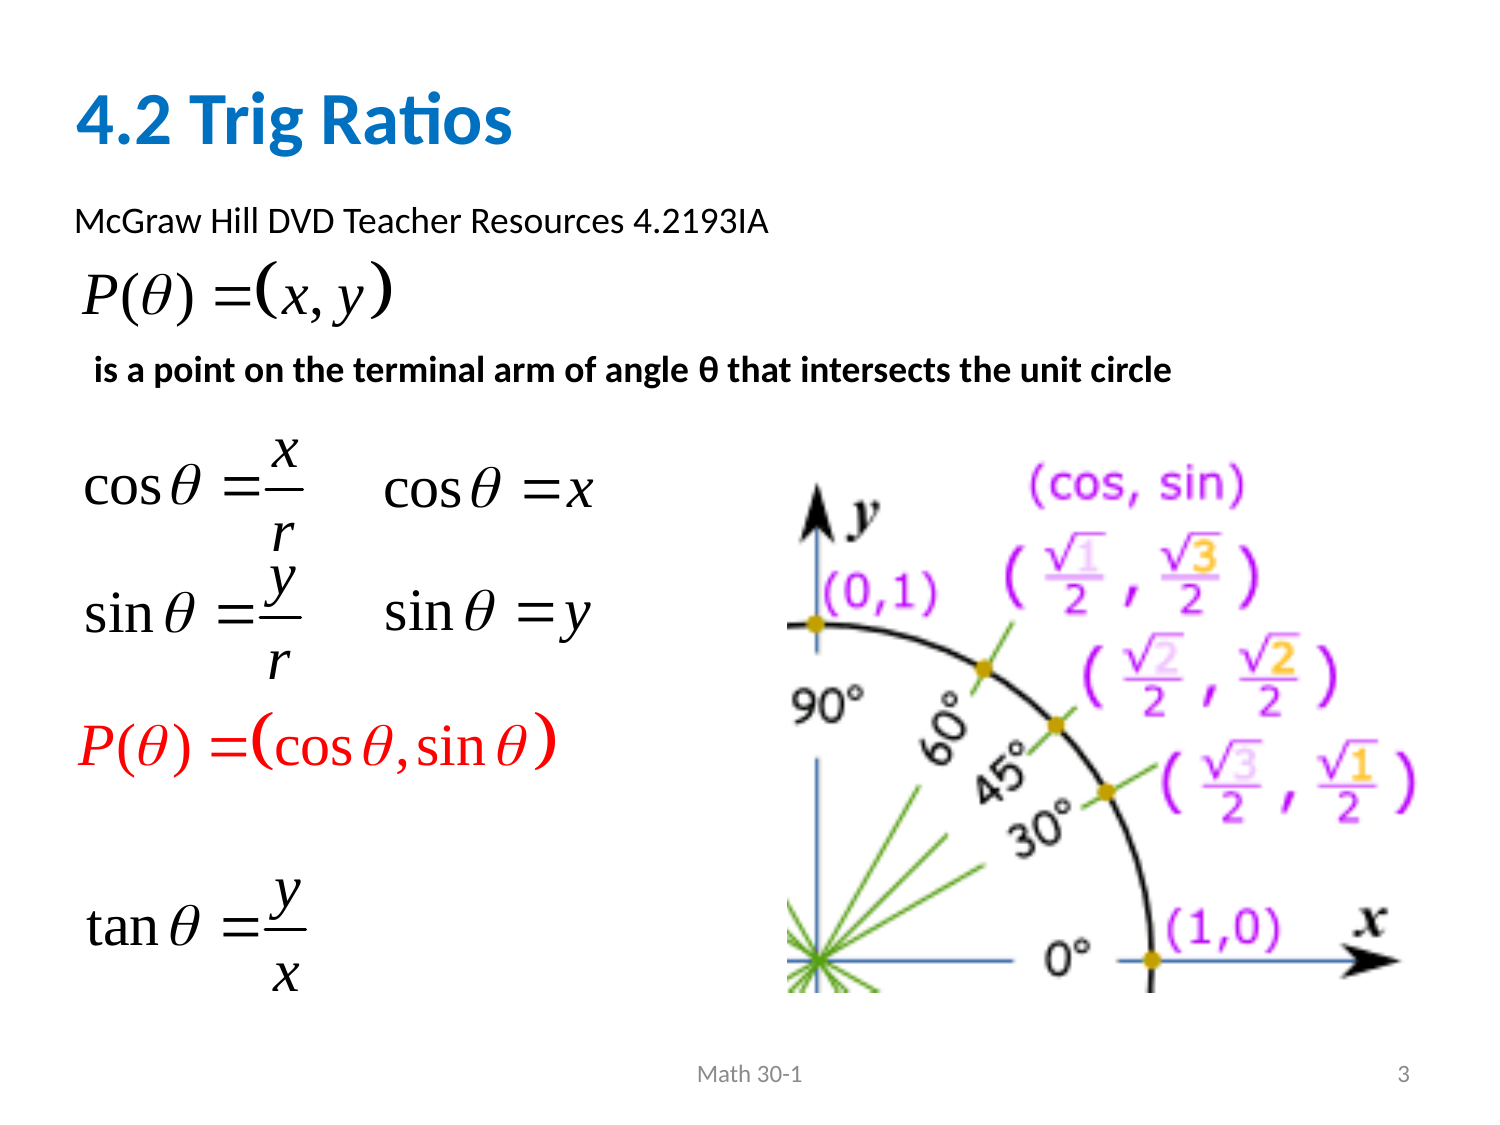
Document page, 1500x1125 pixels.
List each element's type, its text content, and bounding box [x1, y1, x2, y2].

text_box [76, 849, 318, 1006]
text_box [74, 409, 316, 538]
picture [787, 449, 1431, 993]
footer Math 30-1 [512, 1042, 988, 1103]
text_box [67, 699, 563, 801]
text_box McGraw Hill DVD Teacher Resources 4.2193IA [58, 188, 785, 249]
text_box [70, 249, 402, 350]
text_box is a point on the terminal arm of angle θ that intersects the unit circle [79, 337, 1188, 398]
text_box 4.2 Trig Ratios [61, 62, 529, 168]
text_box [377, 574, 603, 656]
slide_number 3 [1074, 1042, 1425, 1103]
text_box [374, 452, 606, 523]
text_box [77, 537, 313, 693]
